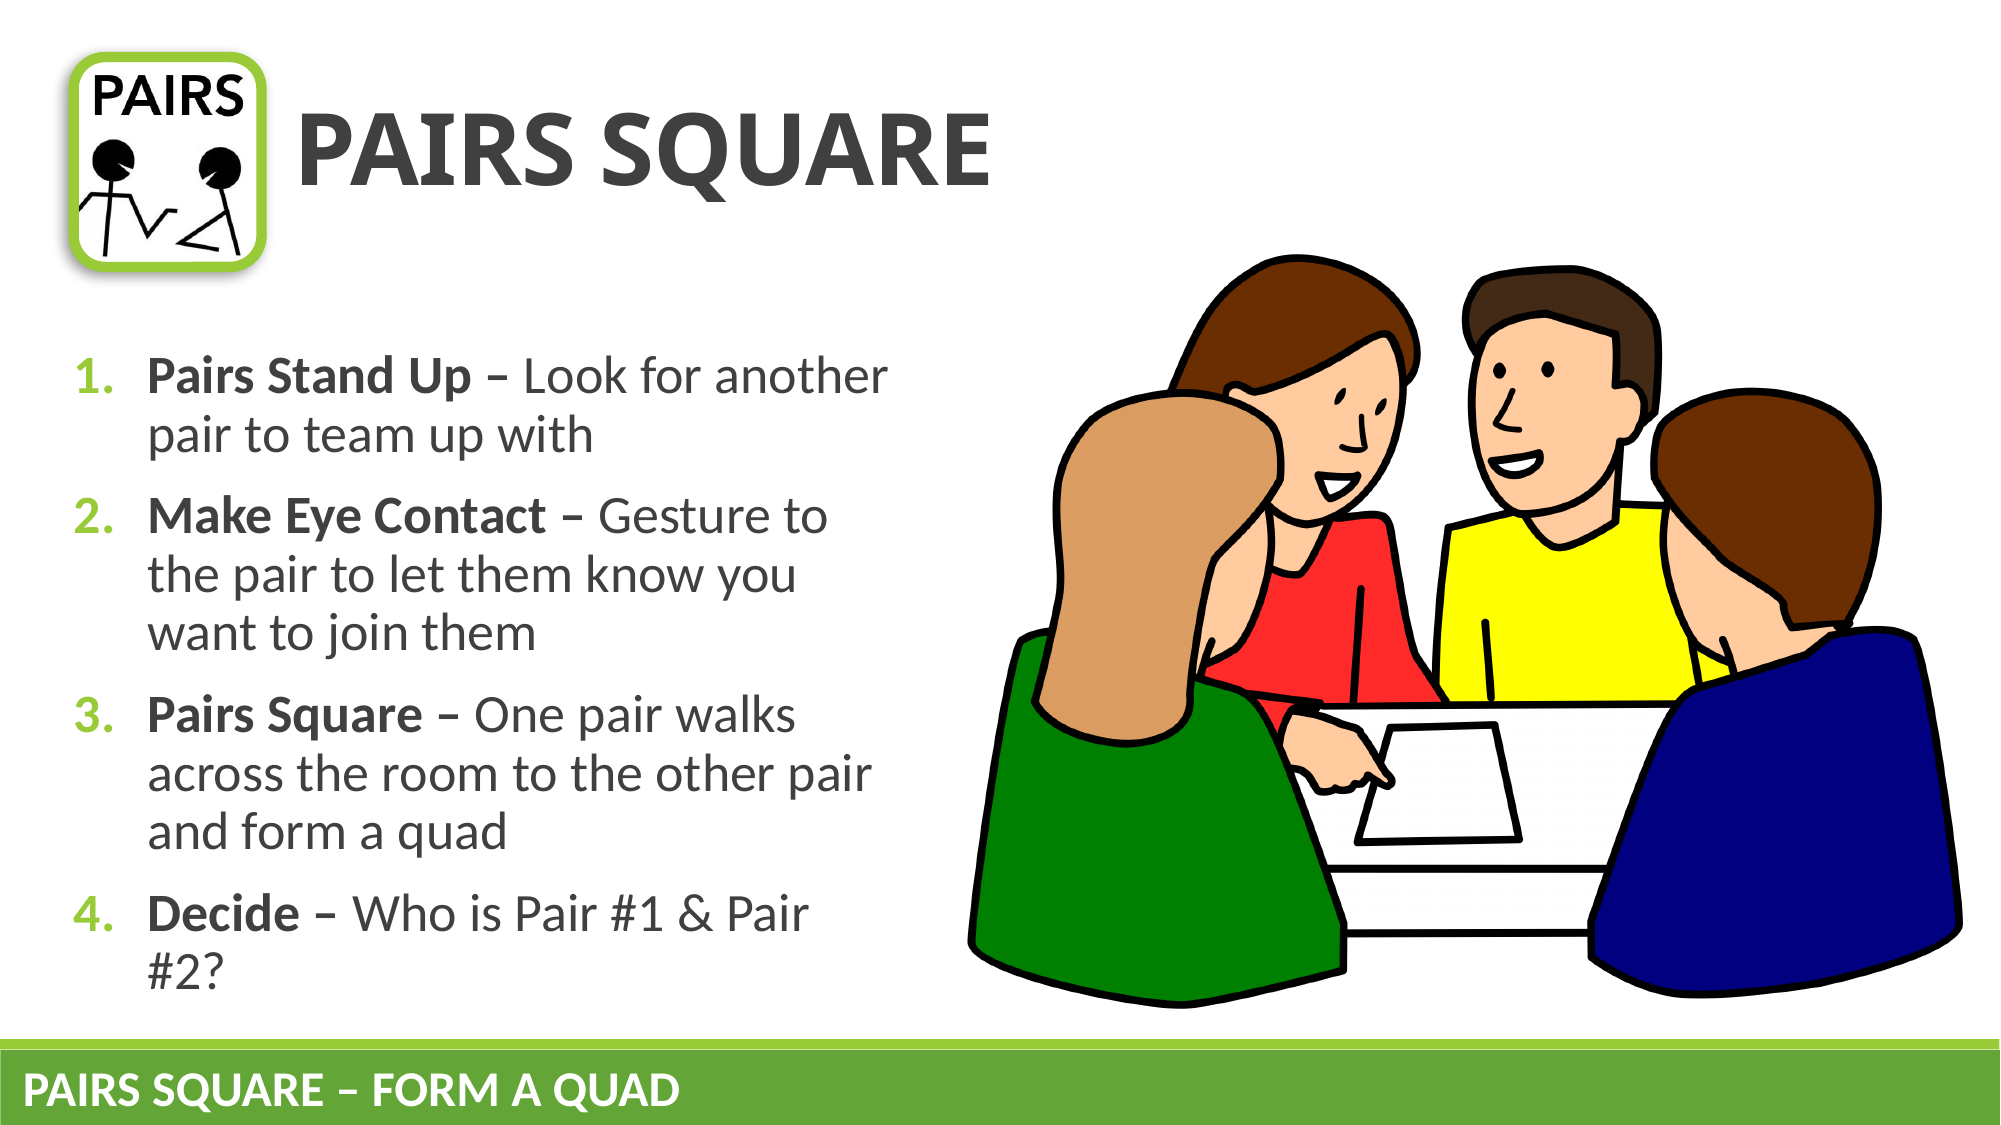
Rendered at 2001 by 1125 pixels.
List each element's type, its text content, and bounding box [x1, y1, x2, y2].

list Pairs Stand Up – Look for another pair to team up with Make Eye Contact – Gesture to the pair to let them know you want to join them Pairs Square – One pair walks across the room to the other pair and form a quad Decide – Who is Pair #1 & Pair #2? [73, 339, 899, 1009]
picture [73, 56, 263, 268]
picture [966, 253, 1963, 1010]
title PAIRS SQUARE [278, 70, 1622, 214]
text_box PAIRS SQUARE – FORM A QUAD [8, 1049, 1657, 1124]
